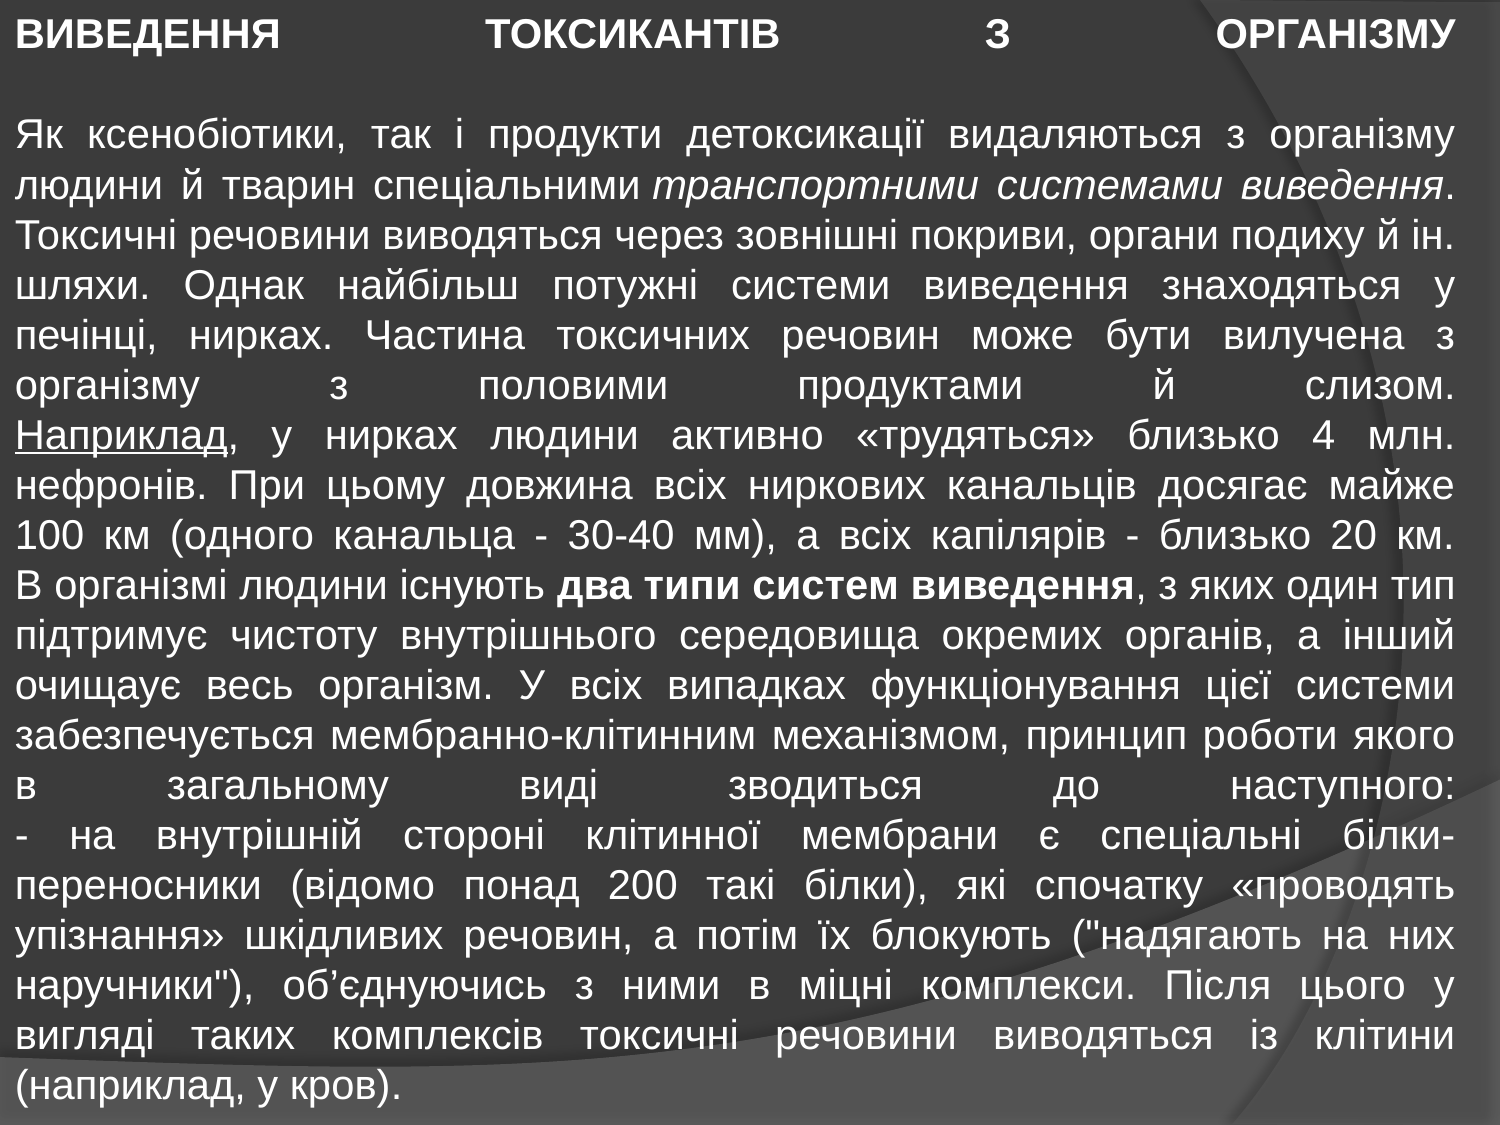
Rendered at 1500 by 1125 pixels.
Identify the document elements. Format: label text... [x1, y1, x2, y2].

text_box ВИВЕДЕННЯ ТОКСИКАНТІВ З ОРГАНІЗМУ Як ксенобіотики, так і продукти детоксикації видаляються з організму людини й тварин спеціальними транспортними системами виведення. Токсичні речовини виводяться через зовнішні покриви, органи подиху й ін. шляхи. Однак найбільш потужні системи виведення знаходяться у печінці, нирках. Частина токсичних речовин може бути вилучена з організму з половими продуктами й слизом. Наприклад, у нирках людини активно «трудяться» близько 4 млн. нефронів. При цьому довжина всіх ниркових канальців досягає майже 100 км (одного канальца - 30-40 мм), а всіх капілярів - близько 20 км. В організмі людини існують два типи систем виведення, з яких один тип підтримує чистоту внутрішнього середовища окремих органів, а інший очищаує весь організм. У всіх випадках функціонування цієї системи забезпечується мембранно-клітинним механізмом, принцип роботи якого в загальному виді зводиться до наступного: - на внутрішній стороні клітинної мембрани є спеціальні білки-переносники (відомо понад 200 такі білки), які спочатку «проводять упізнання» шкідливих речовин, а потім їх блокують ("надягають на них наручники"), об’єднуючись з ними в міцні комплекси. Після цього у вигляді таких комплексів токсичні речовини виводяться із клітини (наприклад, у кров). [0, 0, 1471, 1116]
